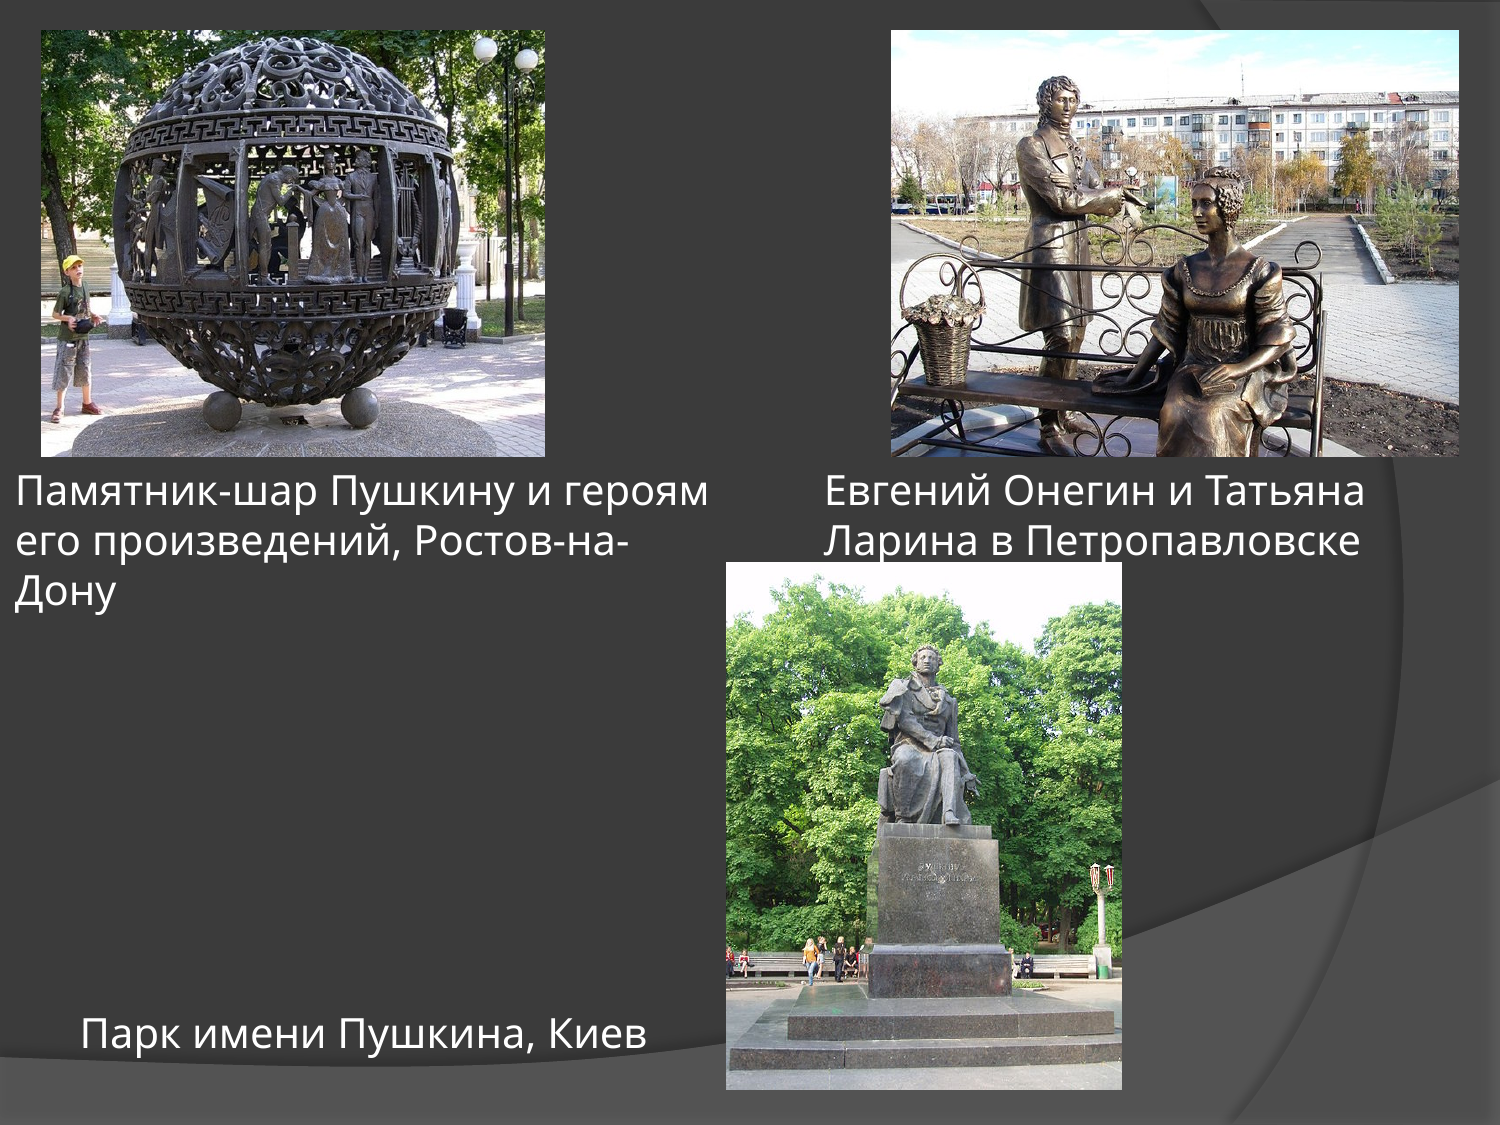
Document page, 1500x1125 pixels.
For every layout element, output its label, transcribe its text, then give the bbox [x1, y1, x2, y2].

text_box Парк имени Пушкина, Киев [64, 999, 717, 1065]
text_box Памятник-шар Пушкину и героям его произведений, Ростов-на-Дону [0, 456, 727, 621]
picture [40, 30, 545, 457]
picture [726, 562, 1122, 1090]
text_box Евгений Онегин и Татьяна Ларина в Петропавловске [808, 456, 1500, 571]
picture [891, 30, 1459, 457]
